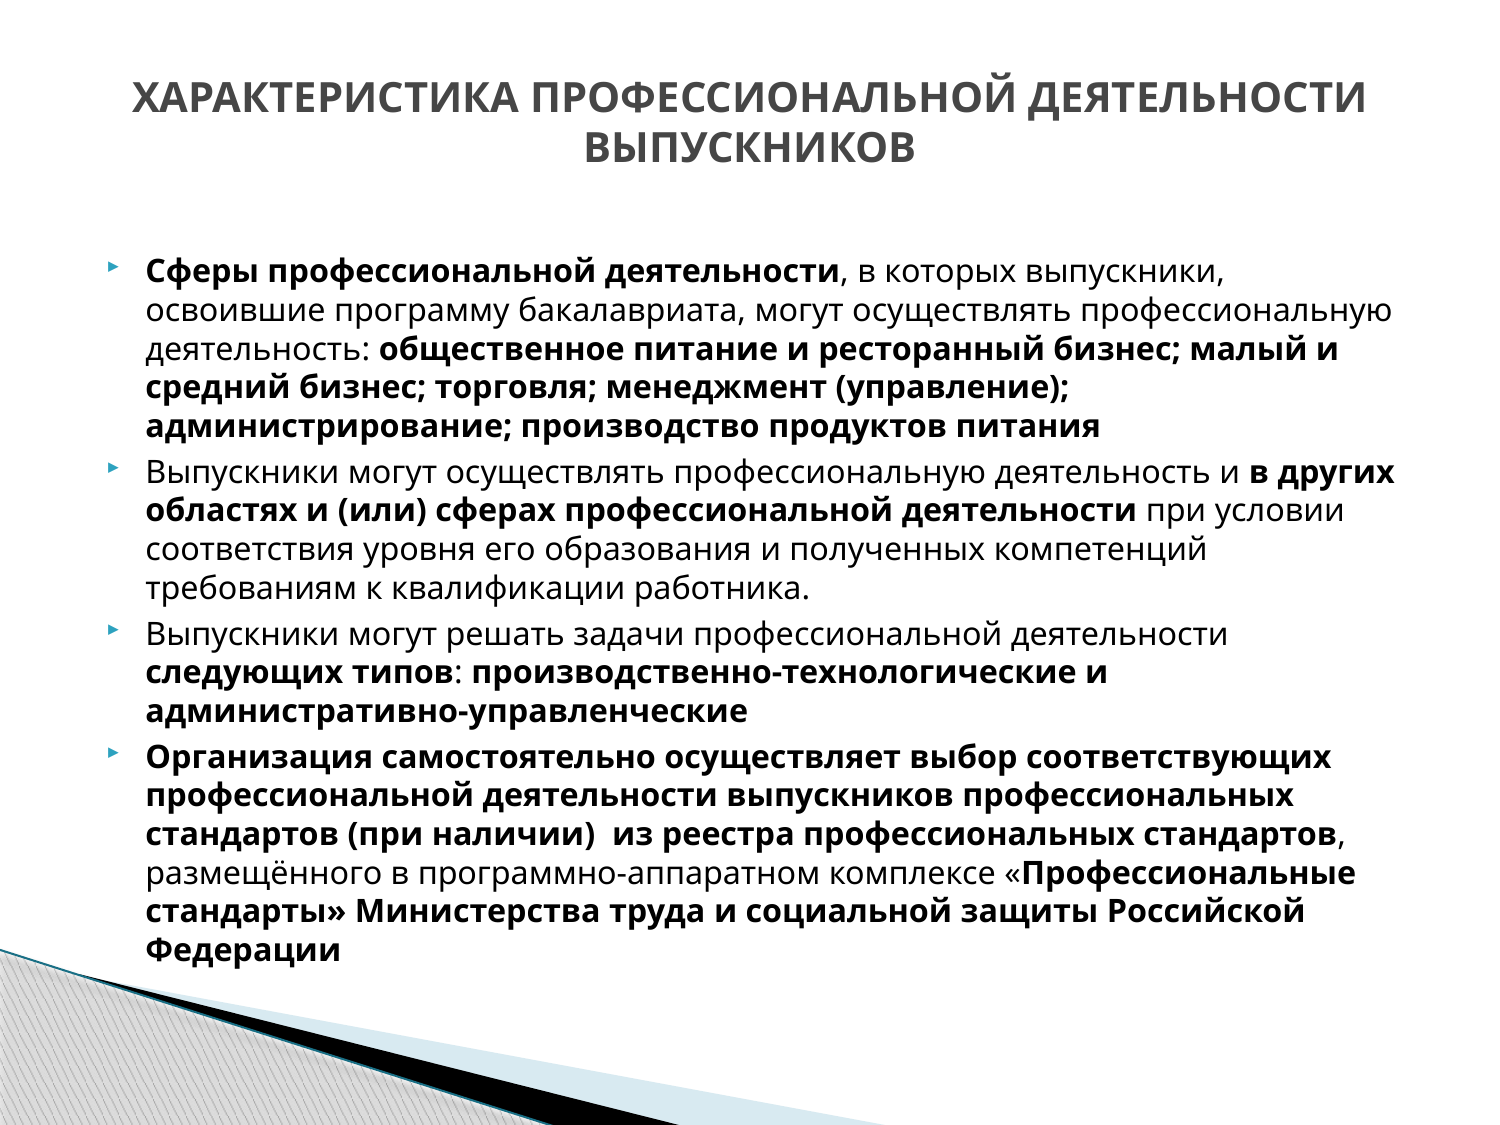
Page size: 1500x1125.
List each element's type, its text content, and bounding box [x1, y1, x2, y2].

list Сферы профессиональной деятельности, в которых выпускники, освоившие программу бакалавриата, могут осуществлять профессиональную деятельность: общественное питание и ресторанный бизнес; малый и средний бизнес; торговля; менеджмент (управление); администрирование; производство продуктов питания Выпускники могут осуществлять профессиональную деятельность и в других областях и (или) сферах профессиональной деятельности при условии соответствия уровня его образования и полученных компетенций требованиям к квалификации работника. Выпускники могут решать задачи профессиональной деятельности следующих типов: производственно-технологические и административно-управленческие Организация самостоятельно осуществляет выбор соответствующих профессиональной деятельности выпускников профессиональных стандартов (при наличии) из реестра профессиональных стандартов, размещённого в программно-аппаратном комплексе «Профессиональные стандарты» Министерства труда и социальной защиты Российской Федерации [75, 243, 1425, 986]
title ХАРАКТЕРИСТИКА ПРОФЕССИОНАЛЬНОЙ ДЕЯТЕЛЬНОСТИ ВЫПУСКНИКОВ [75, 45, 1425, 197]
